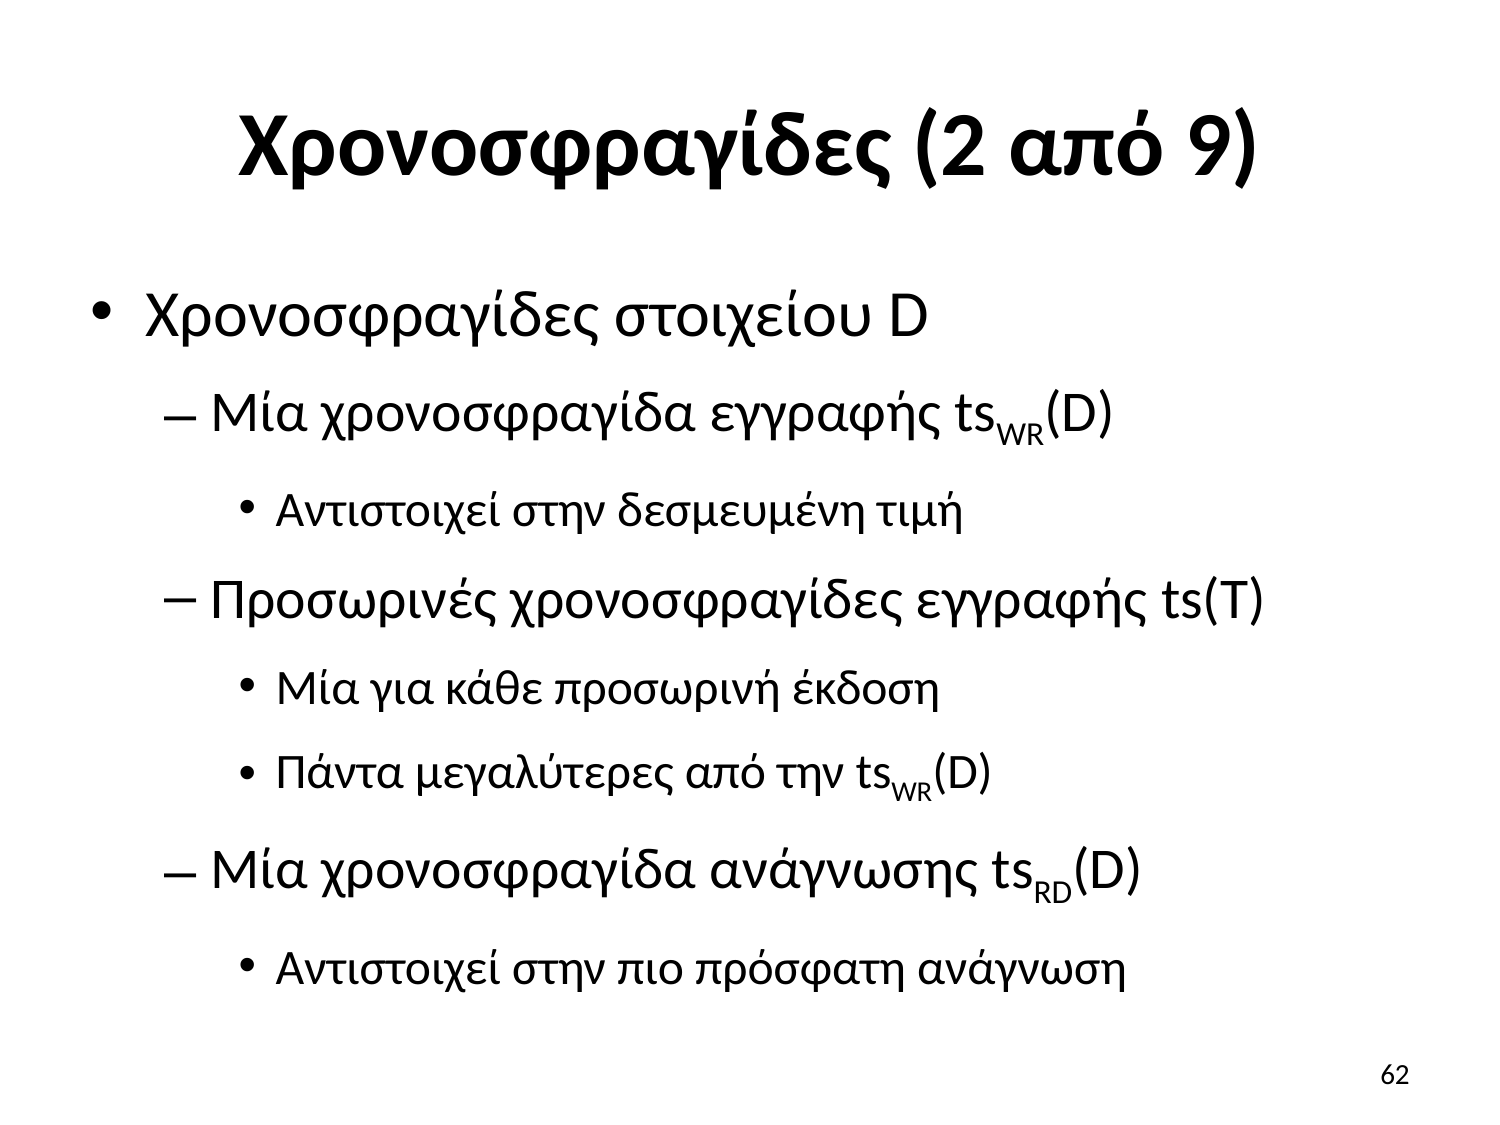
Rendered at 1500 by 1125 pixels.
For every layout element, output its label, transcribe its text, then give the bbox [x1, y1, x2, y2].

list Χρονοσφραγίδες στοιχείου D Μία χρονοσφραγίδα εγγραφής tsWR(D) Αντιστοιχεί στην δεσμευμένη τιμή Προσωρινές χρονοσφραγίδες εγγραφής ts(T) Μία για κάθε προσωρινή έκδοση Πάντα μεγαλύτερες από την tsWR(D) Μία χρονοσφραγίδα ανάγνωσης tsRD(D) Αντιστοιχεί στην πιο πρόσφατη ανάγνωση [75, 262, 1425, 1005]
slide_number 62 [1074, 1042, 1425, 1103]
title Χρονοσφραγίδες (2 από 9) [75, 45, 1425, 233]
